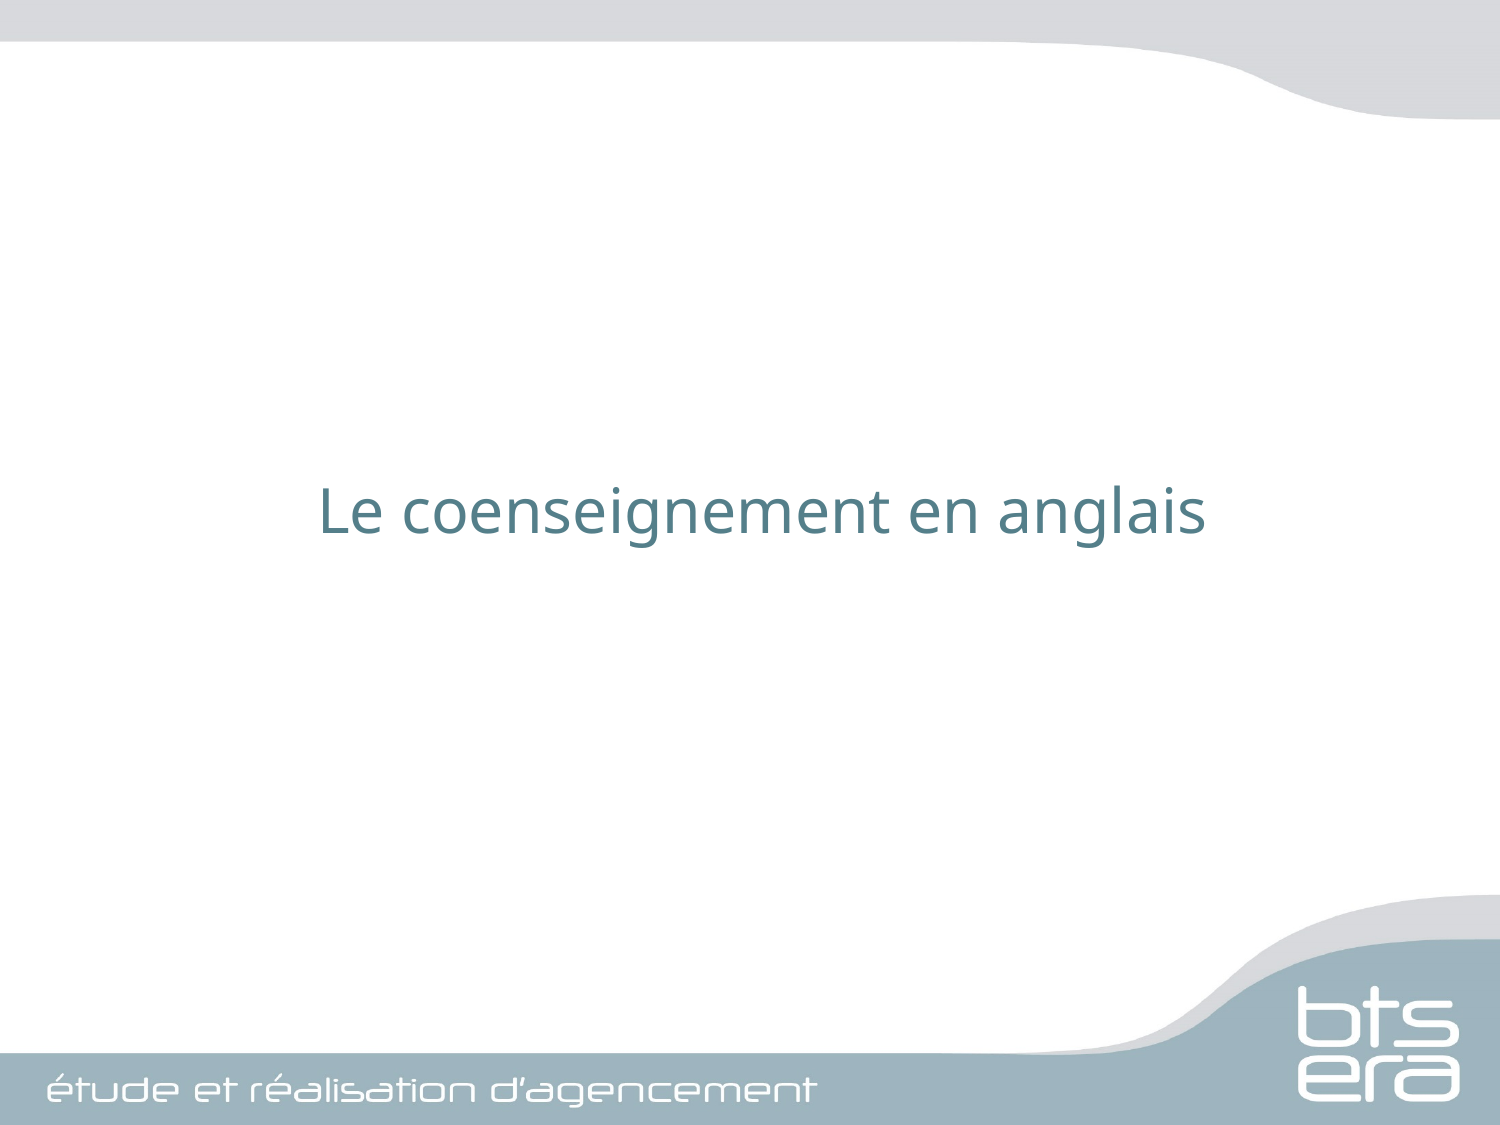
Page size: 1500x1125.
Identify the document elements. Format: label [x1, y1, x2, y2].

picture [0, 0, 1500, 121]
picture [0, 892, 1500, 1125]
